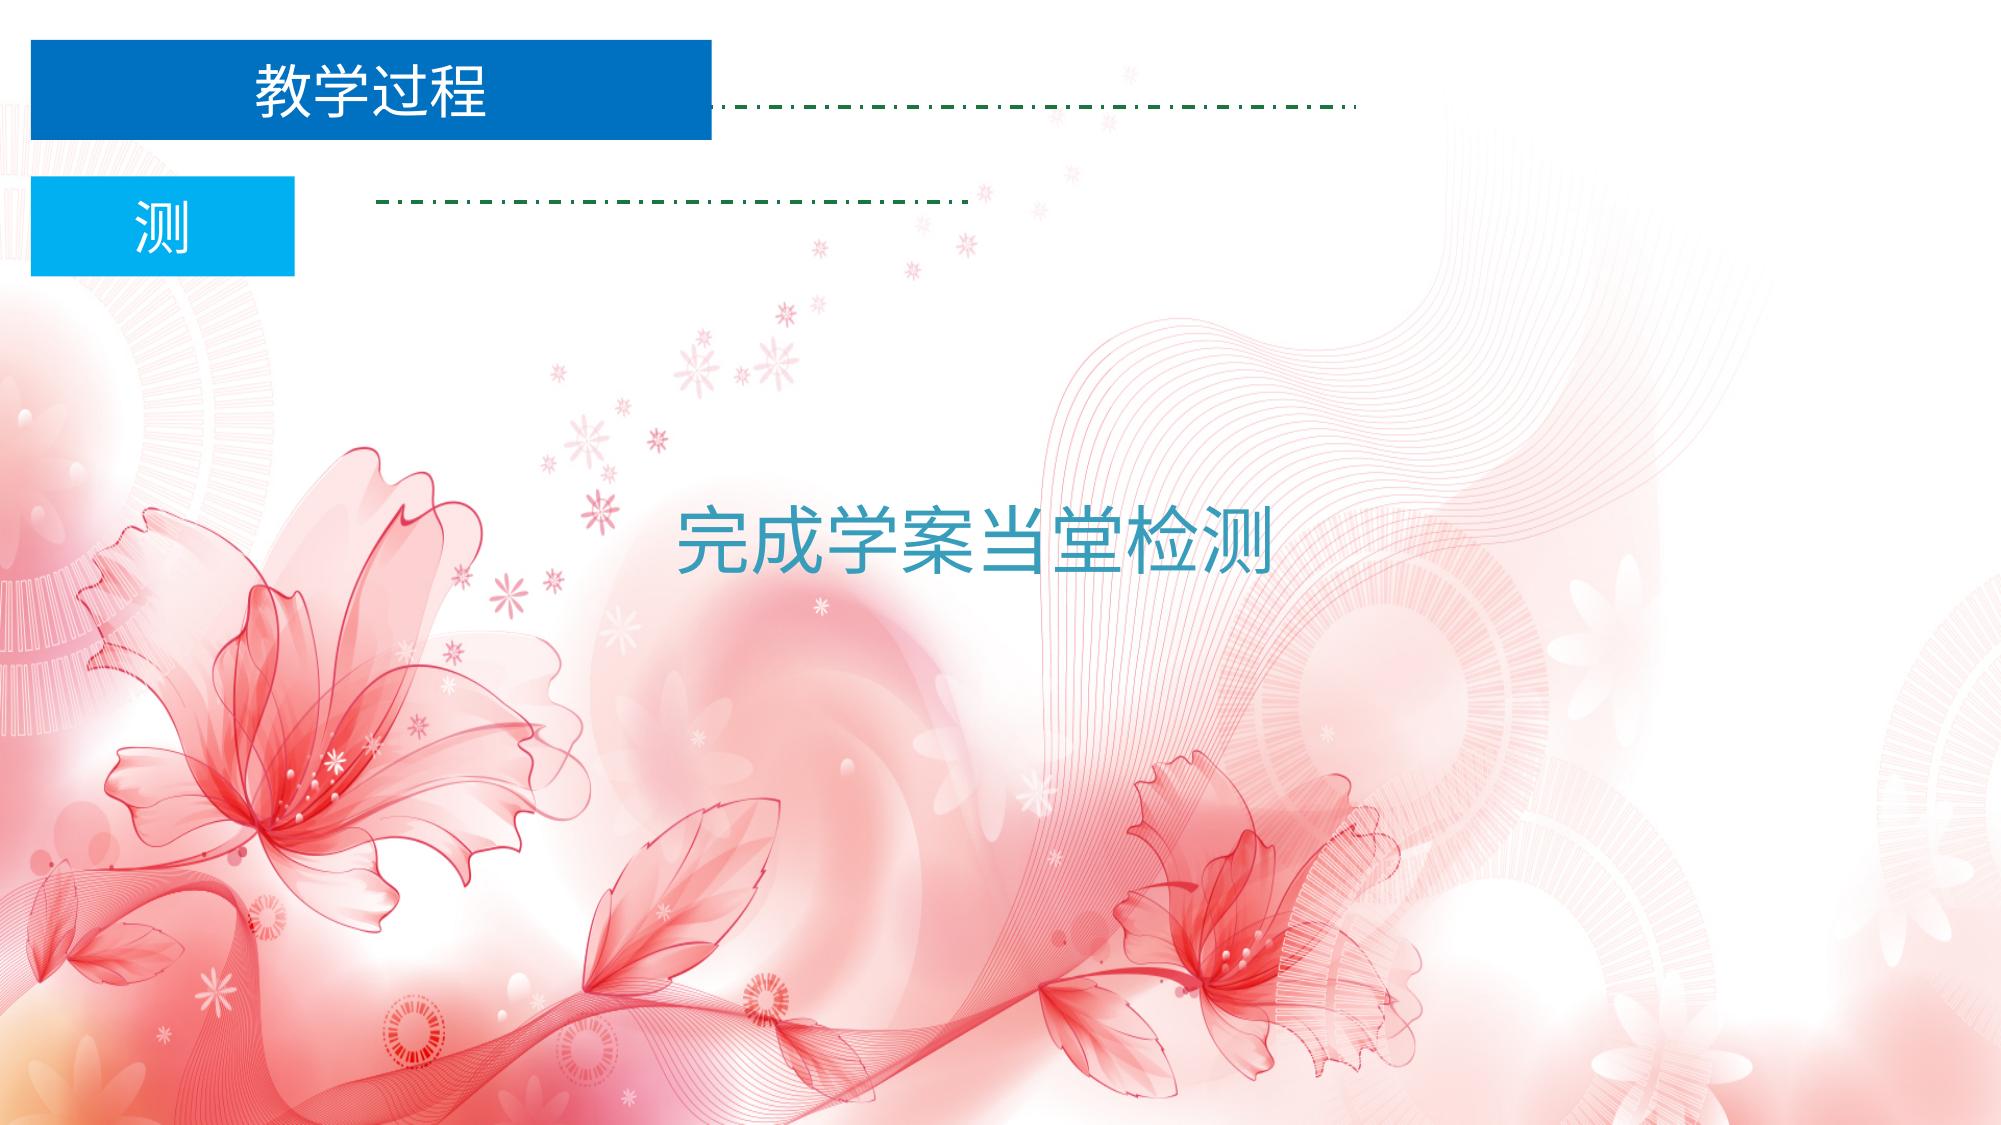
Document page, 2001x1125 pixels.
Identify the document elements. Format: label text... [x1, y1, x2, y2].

text_box 教学过程 [30, 39, 712, 140]
text_box 完成学案当堂检测 [660, 440, 1291, 591]
text_box 测 [30, 176, 295, 277]
picture [0, 0, 2001, 1125]
